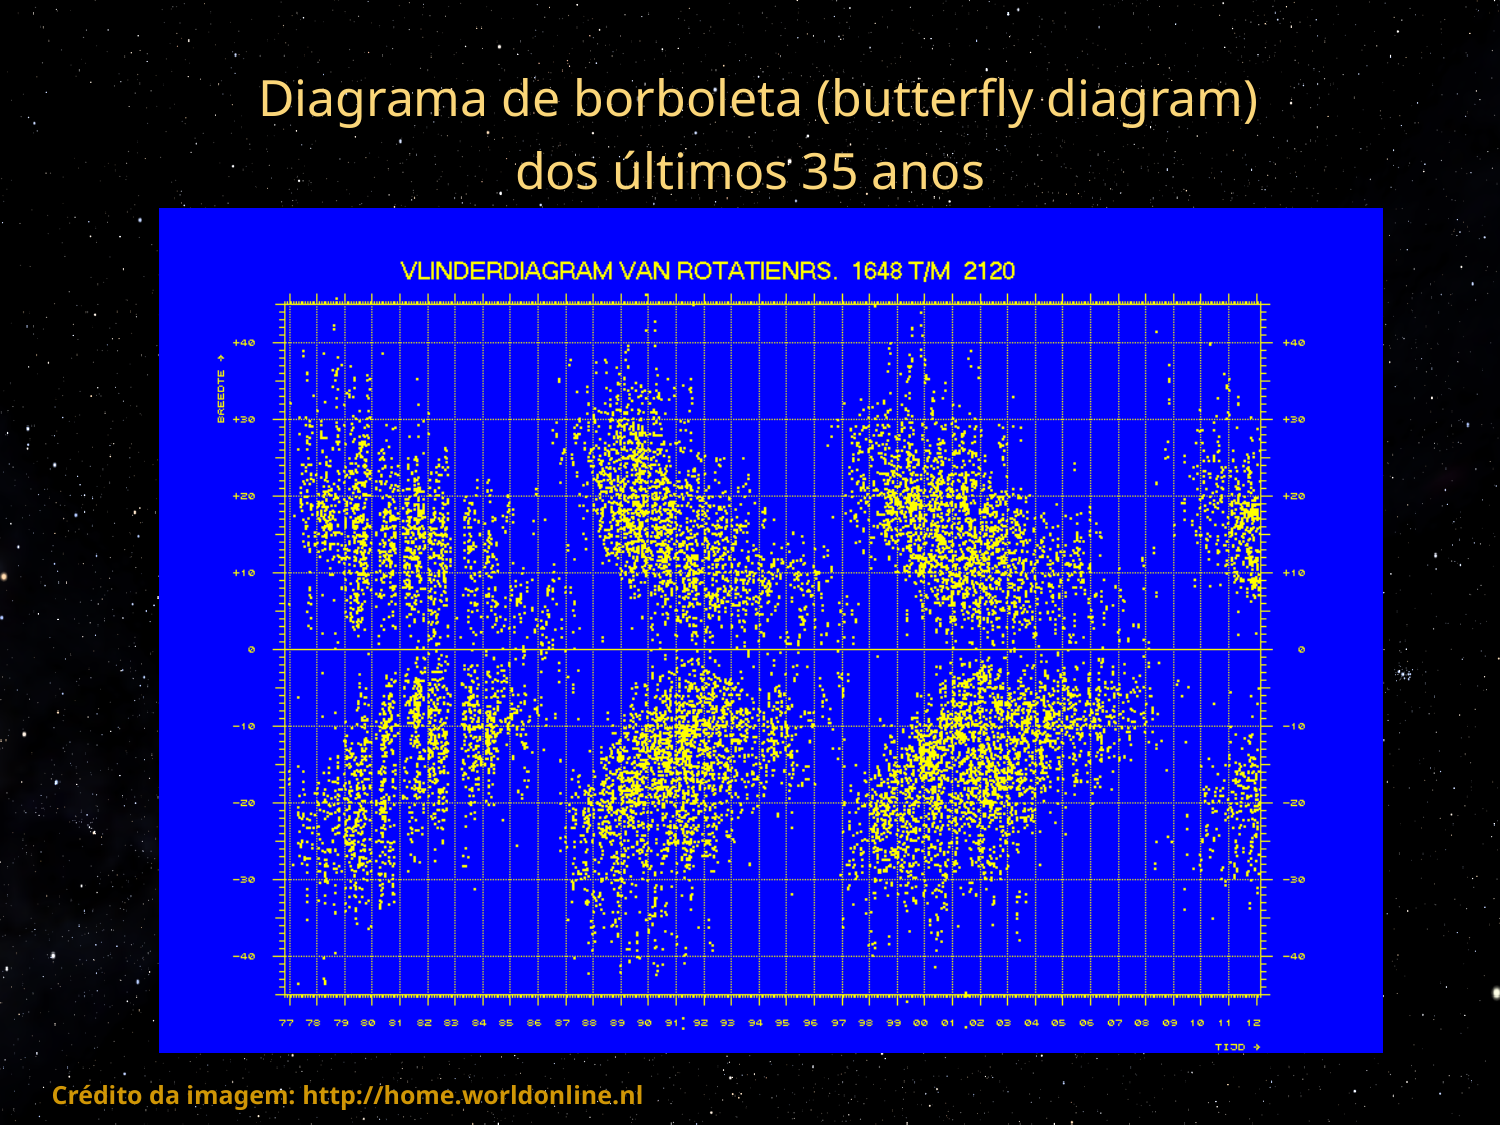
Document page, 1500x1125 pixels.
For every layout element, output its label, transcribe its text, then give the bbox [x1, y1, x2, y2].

text_box [25, 0, 76, 27]
text_box Diagrama de borboleta (butterfly diagram) dos últimos 35 anos [53, 42, 1447, 161]
picture [0, 0, 1500, 1125]
text_box Crédito da imagem: http://home.worldonline.nl [36, 1072, 660, 1117]
